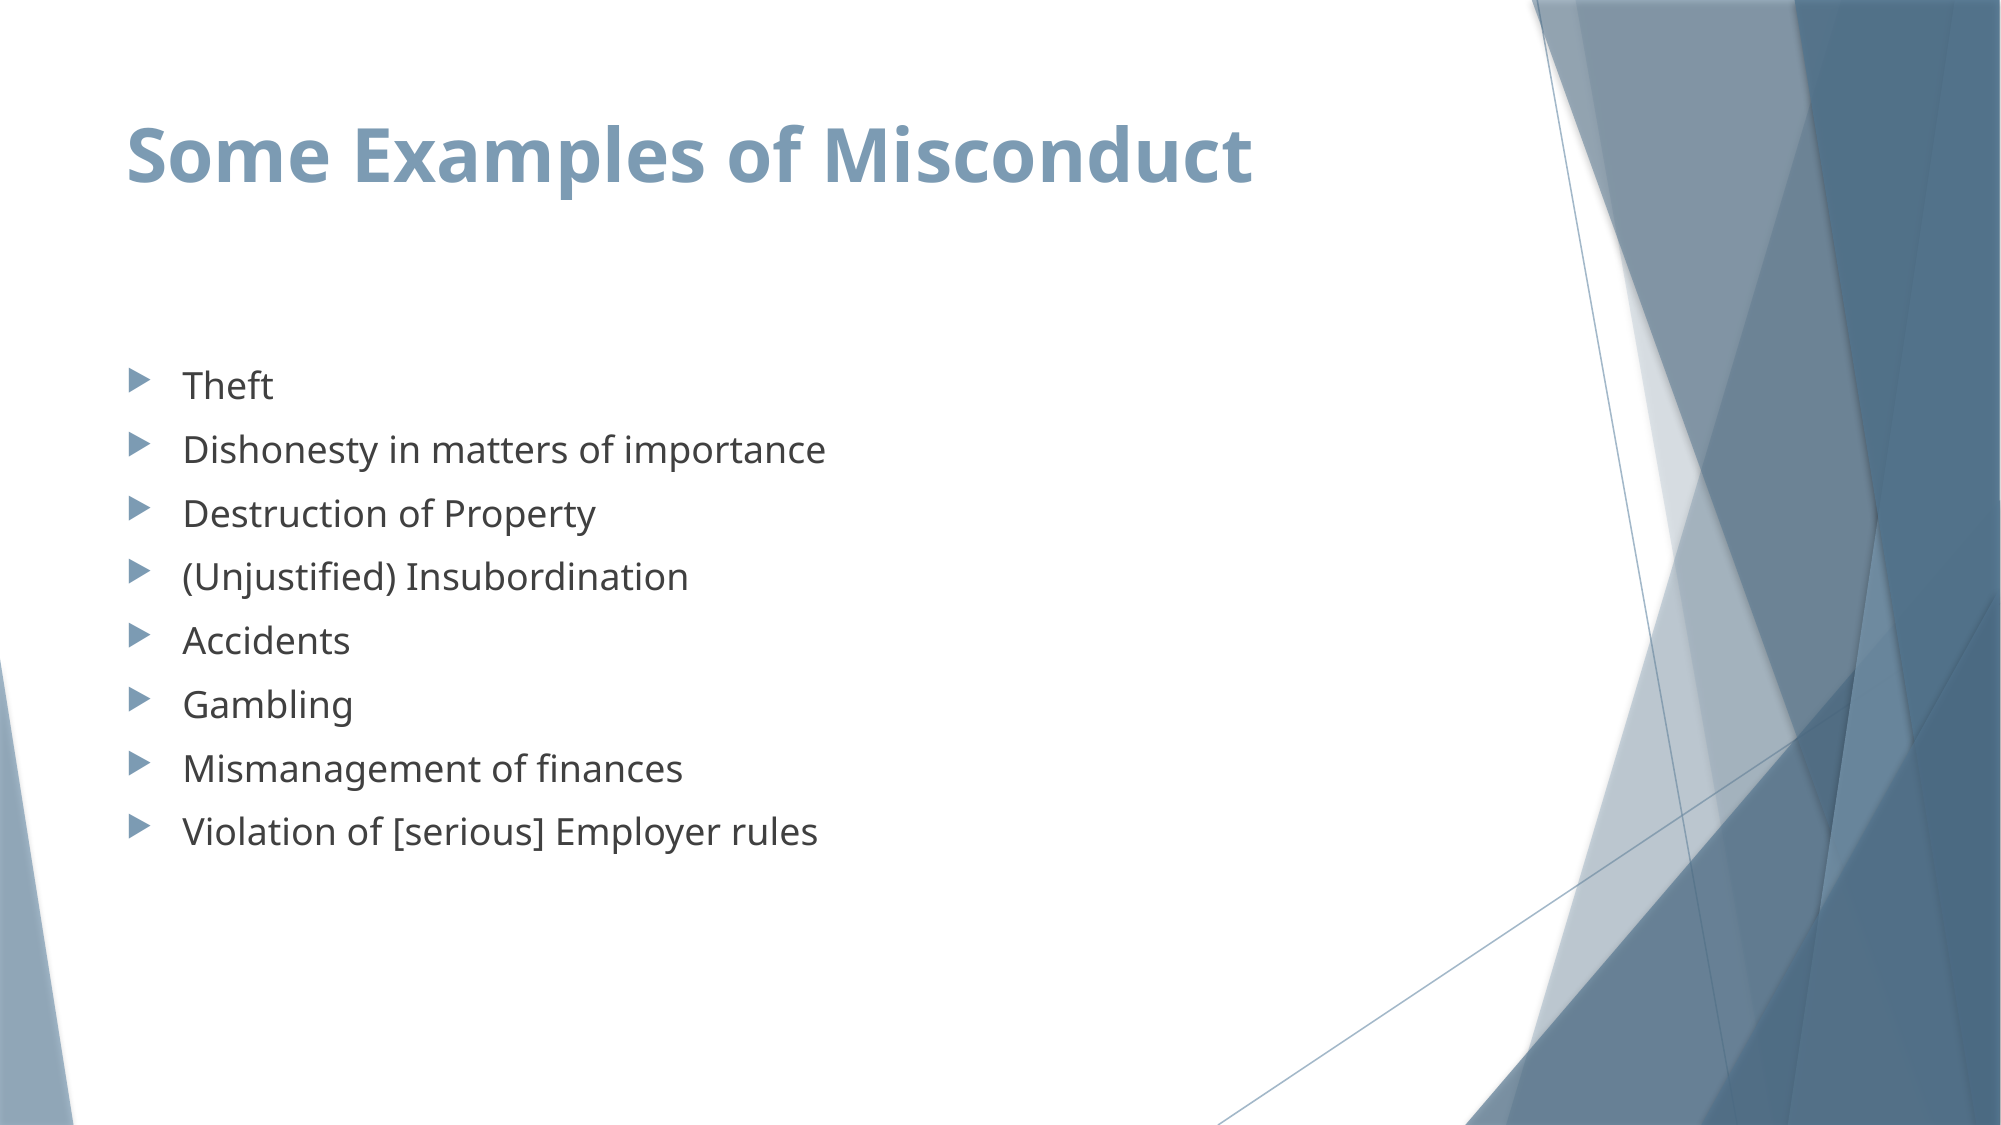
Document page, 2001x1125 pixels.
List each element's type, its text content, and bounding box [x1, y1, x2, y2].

title Some Examples of Misconduct [111, 99, 1522, 317]
list Theft Dishonesty in matters of importance Destruction of Property (Unjustified) Insubordination Accidents Gambling Mismanagement of finances Violation of [serious] Employer rules [111, 354, 1522, 992]
